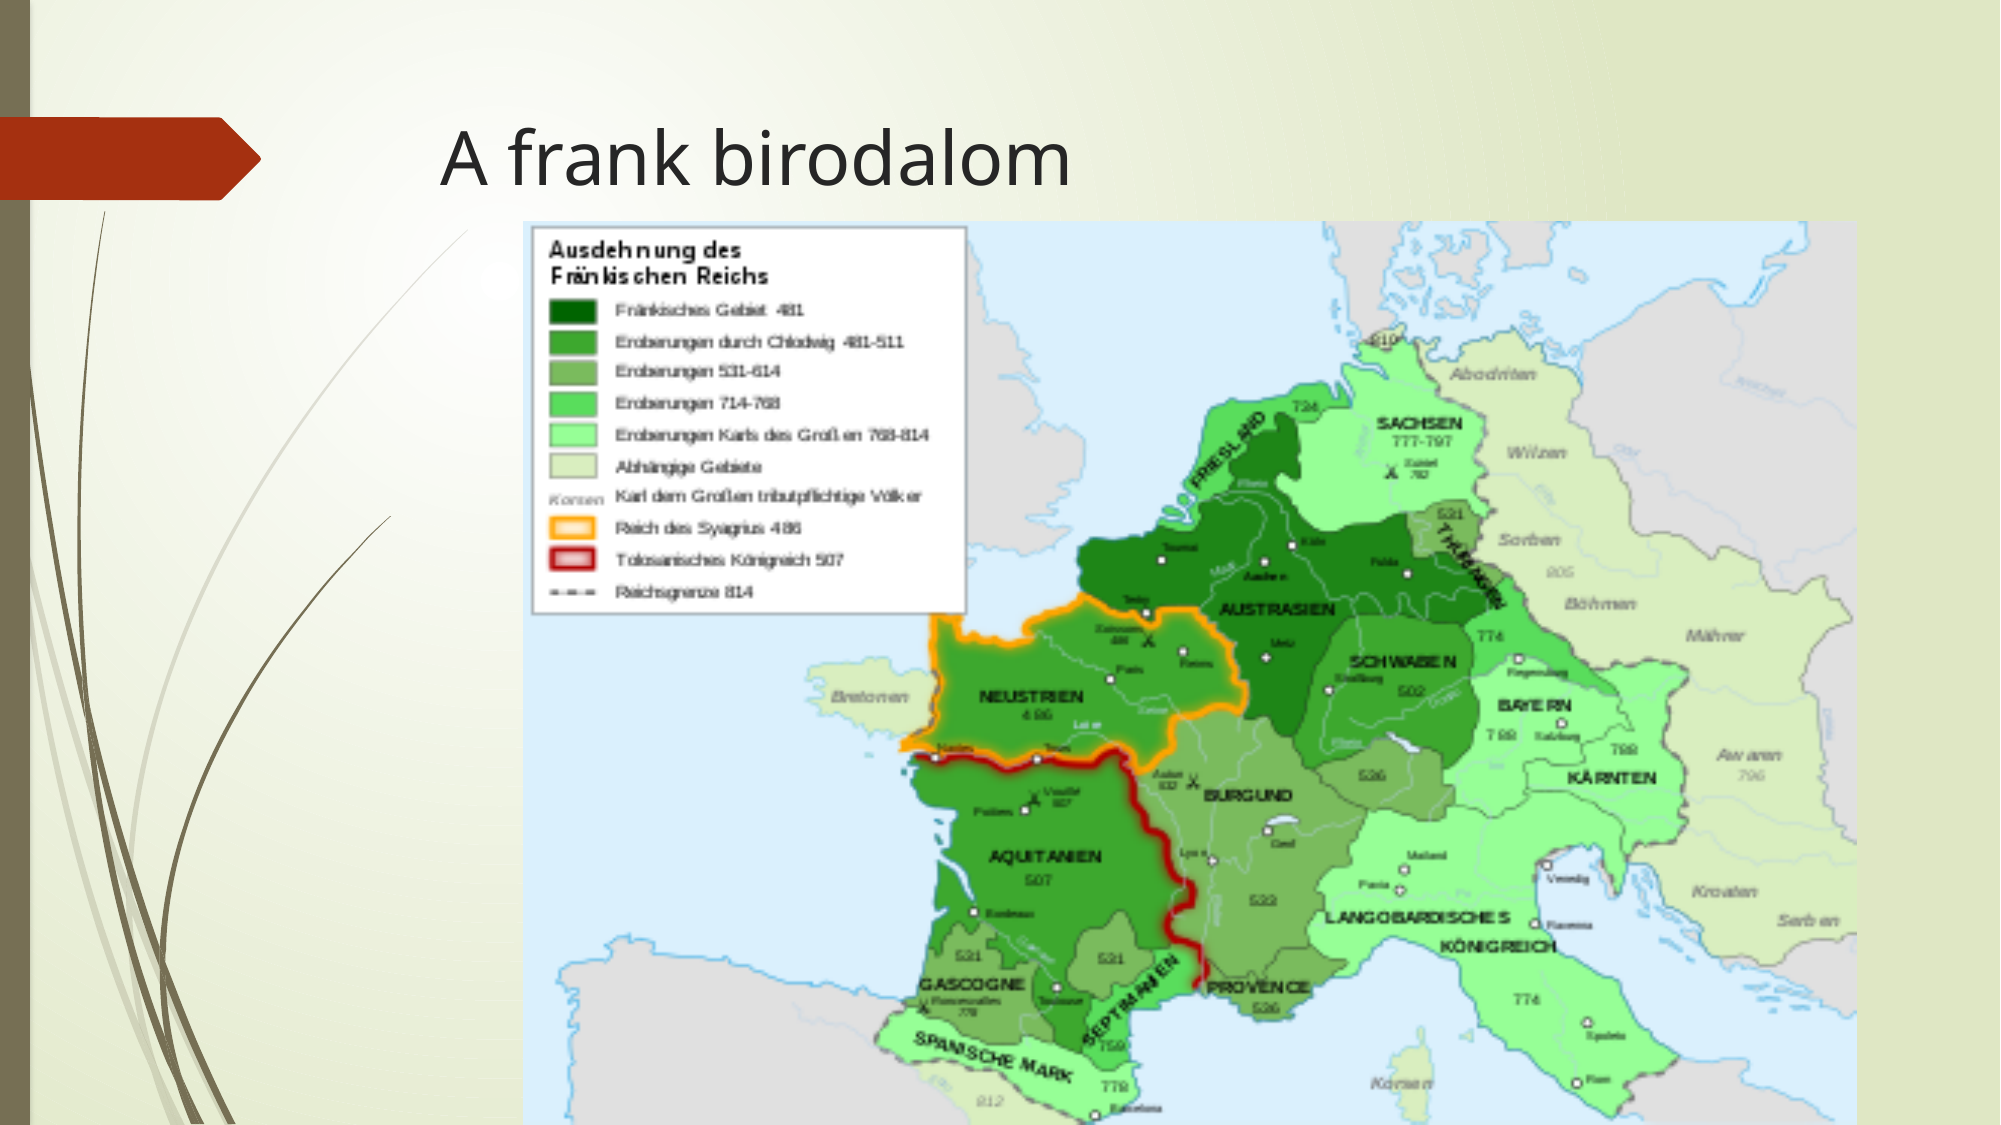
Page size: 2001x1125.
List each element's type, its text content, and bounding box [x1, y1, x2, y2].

title A frank birodalom [425, 102, 1888, 313]
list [523, 221, 1857, 1125]
